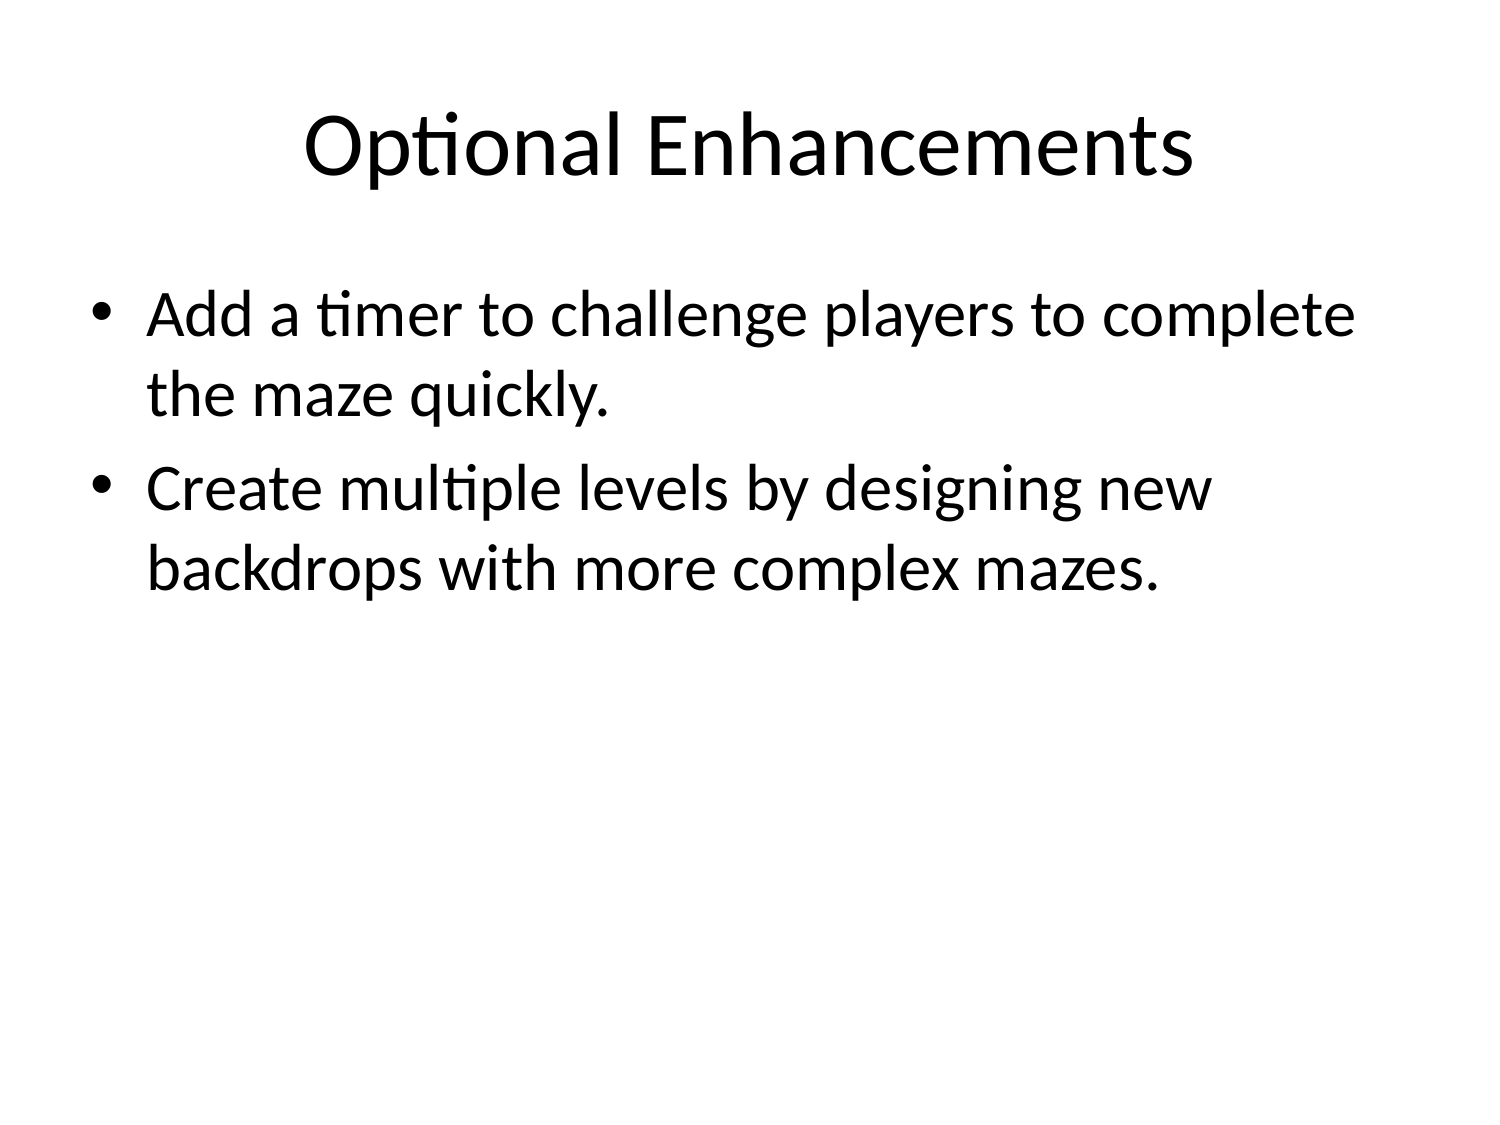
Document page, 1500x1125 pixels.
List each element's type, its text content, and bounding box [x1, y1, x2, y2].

list Add a timer to challenge players to complete the maze quickly. Create multiple levels by designing new backdrops with more complex mazes. [75, 262, 1425, 1005]
title Optional Enhancements [75, 45, 1425, 233]
